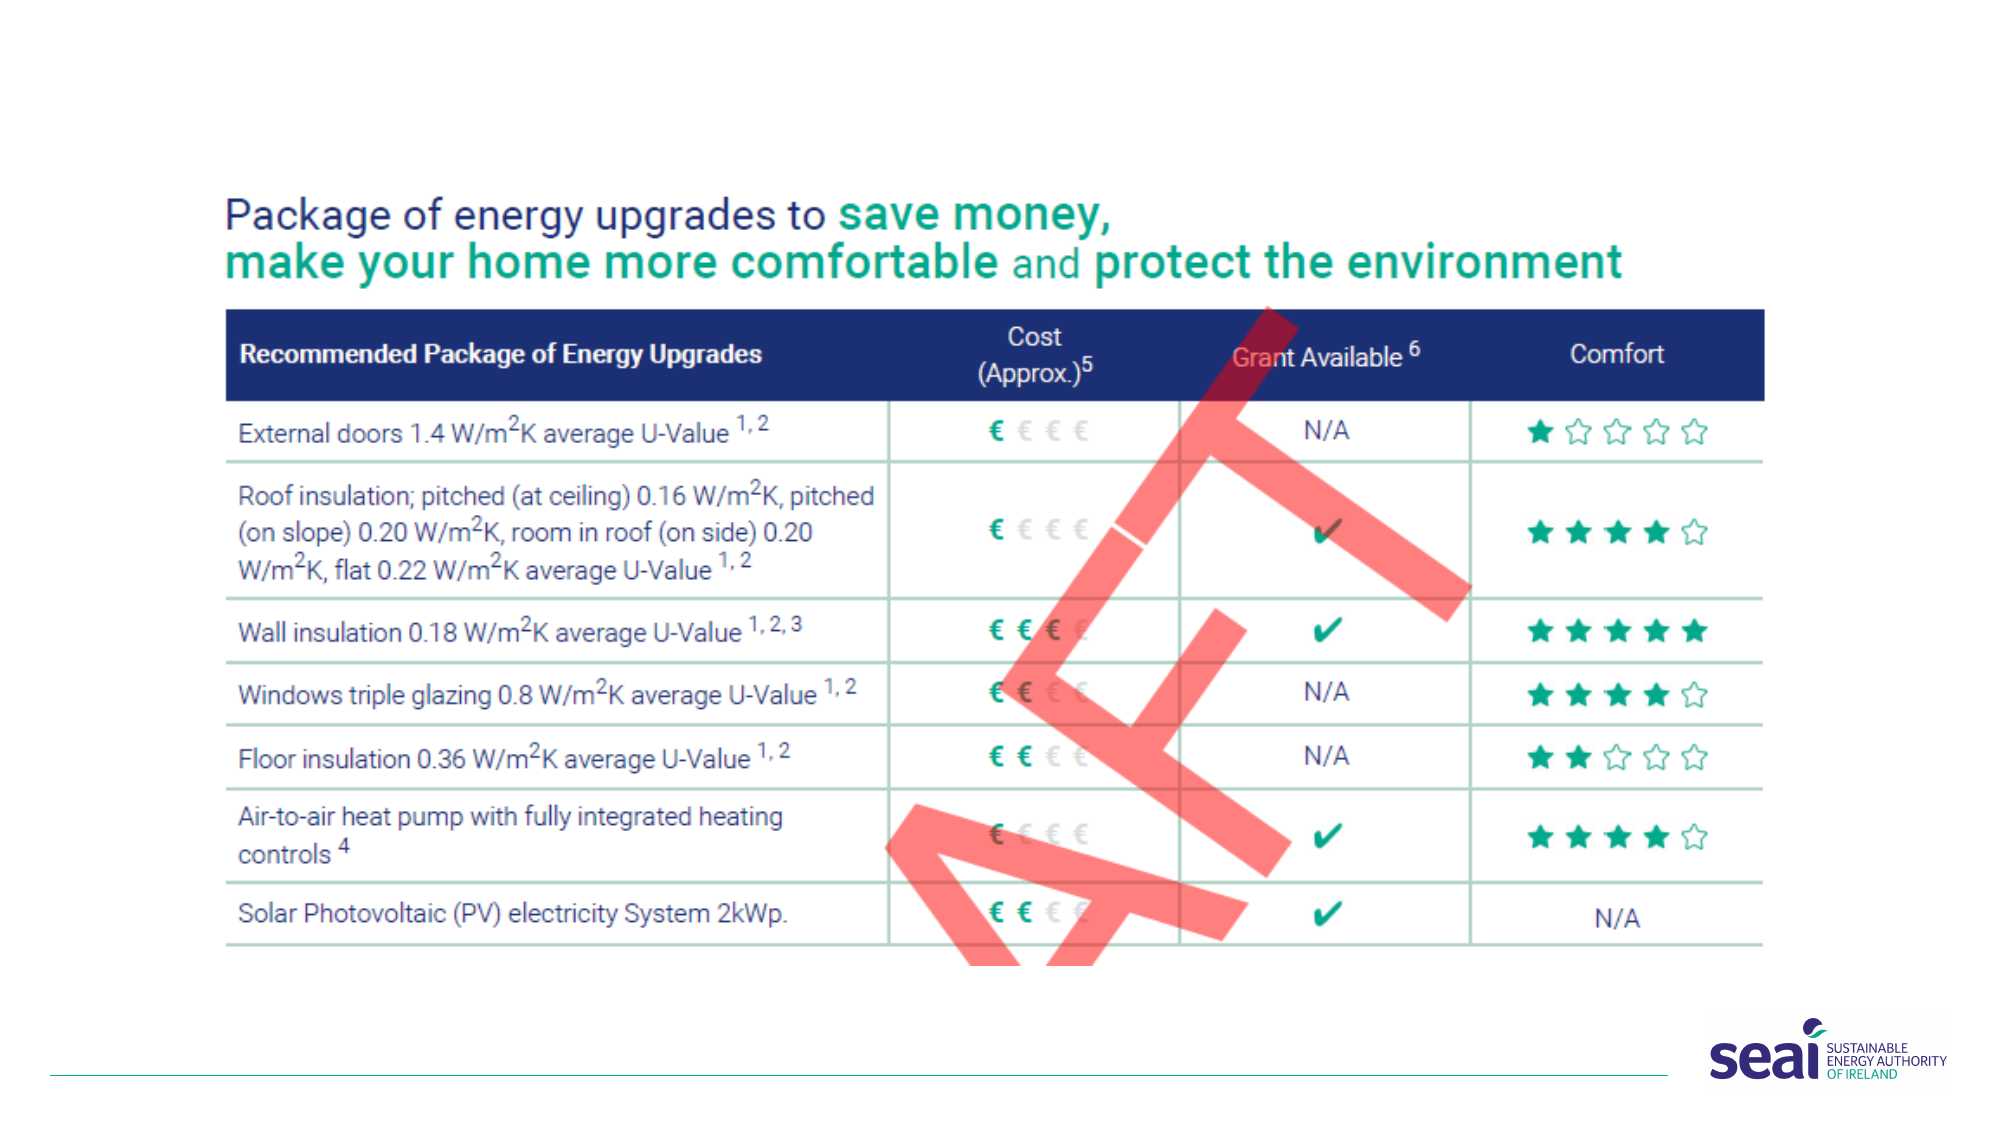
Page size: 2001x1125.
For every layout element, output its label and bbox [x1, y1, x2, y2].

picture [1705, 1012, 1952, 1089]
picture [190, 159, 1810, 966]
